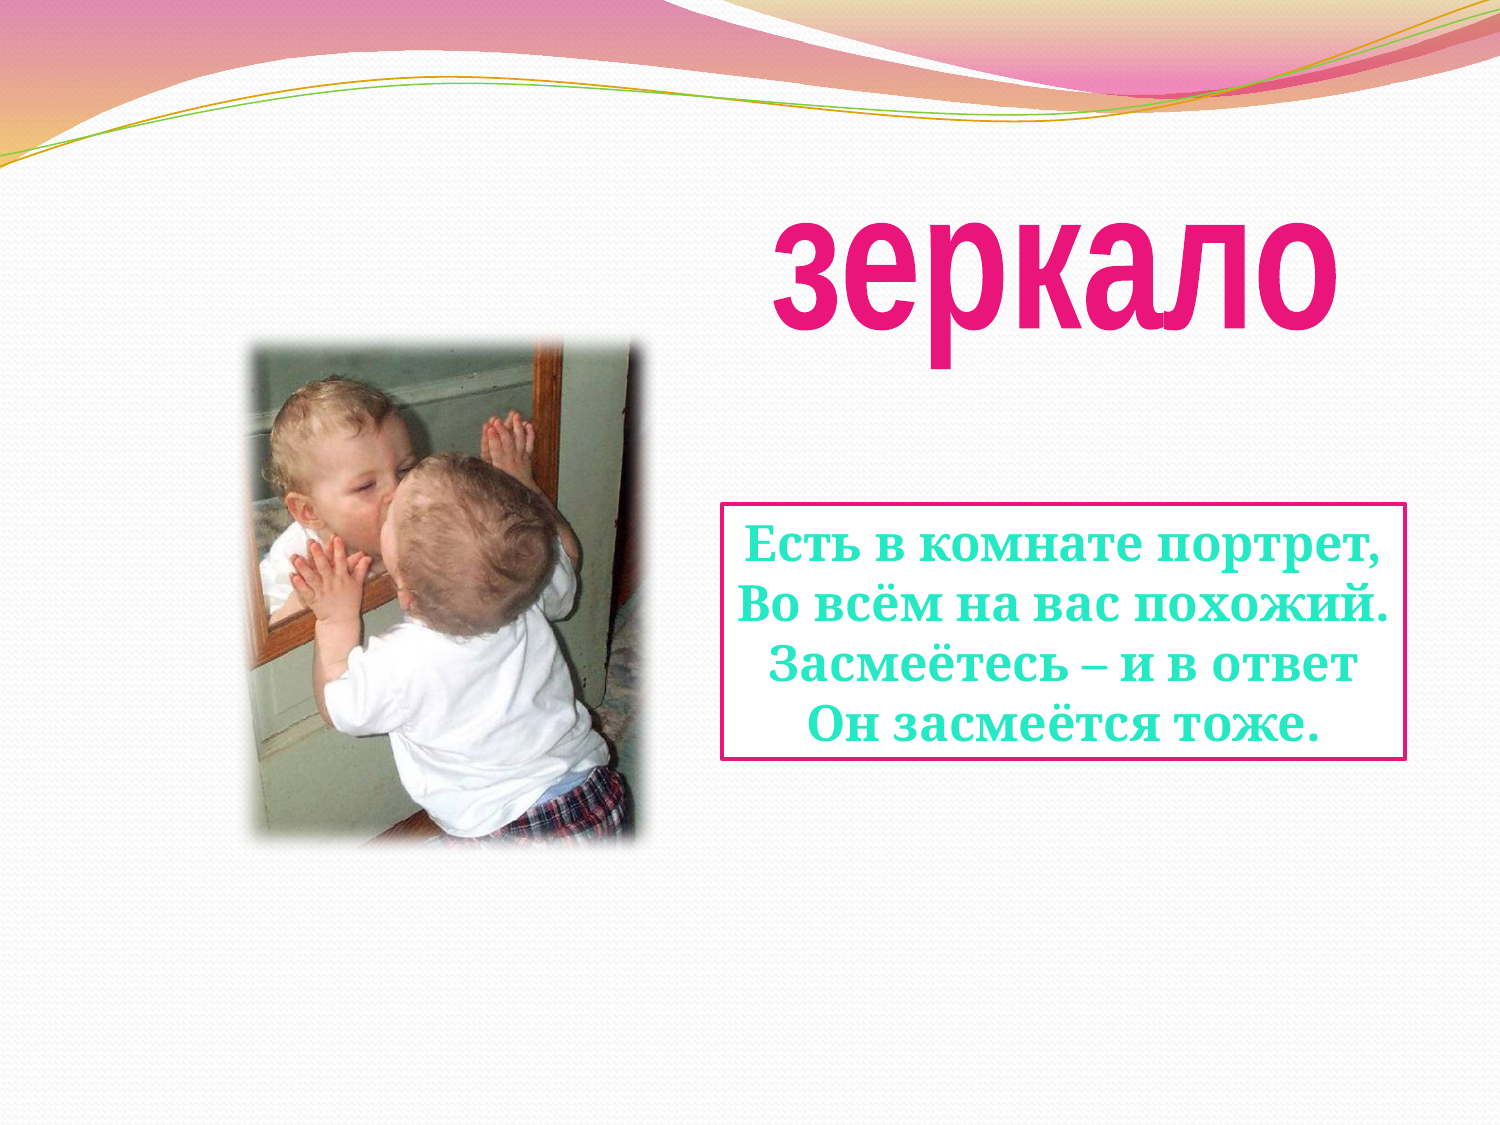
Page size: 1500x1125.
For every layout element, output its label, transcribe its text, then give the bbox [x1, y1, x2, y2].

picture [234, 327, 659, 856]
text_box Есть в комнате портрет, Во всём на вас похожий. Засмеётесь – и в ответ Он засмеётся тоже. [720, 502, 1407, 761]
